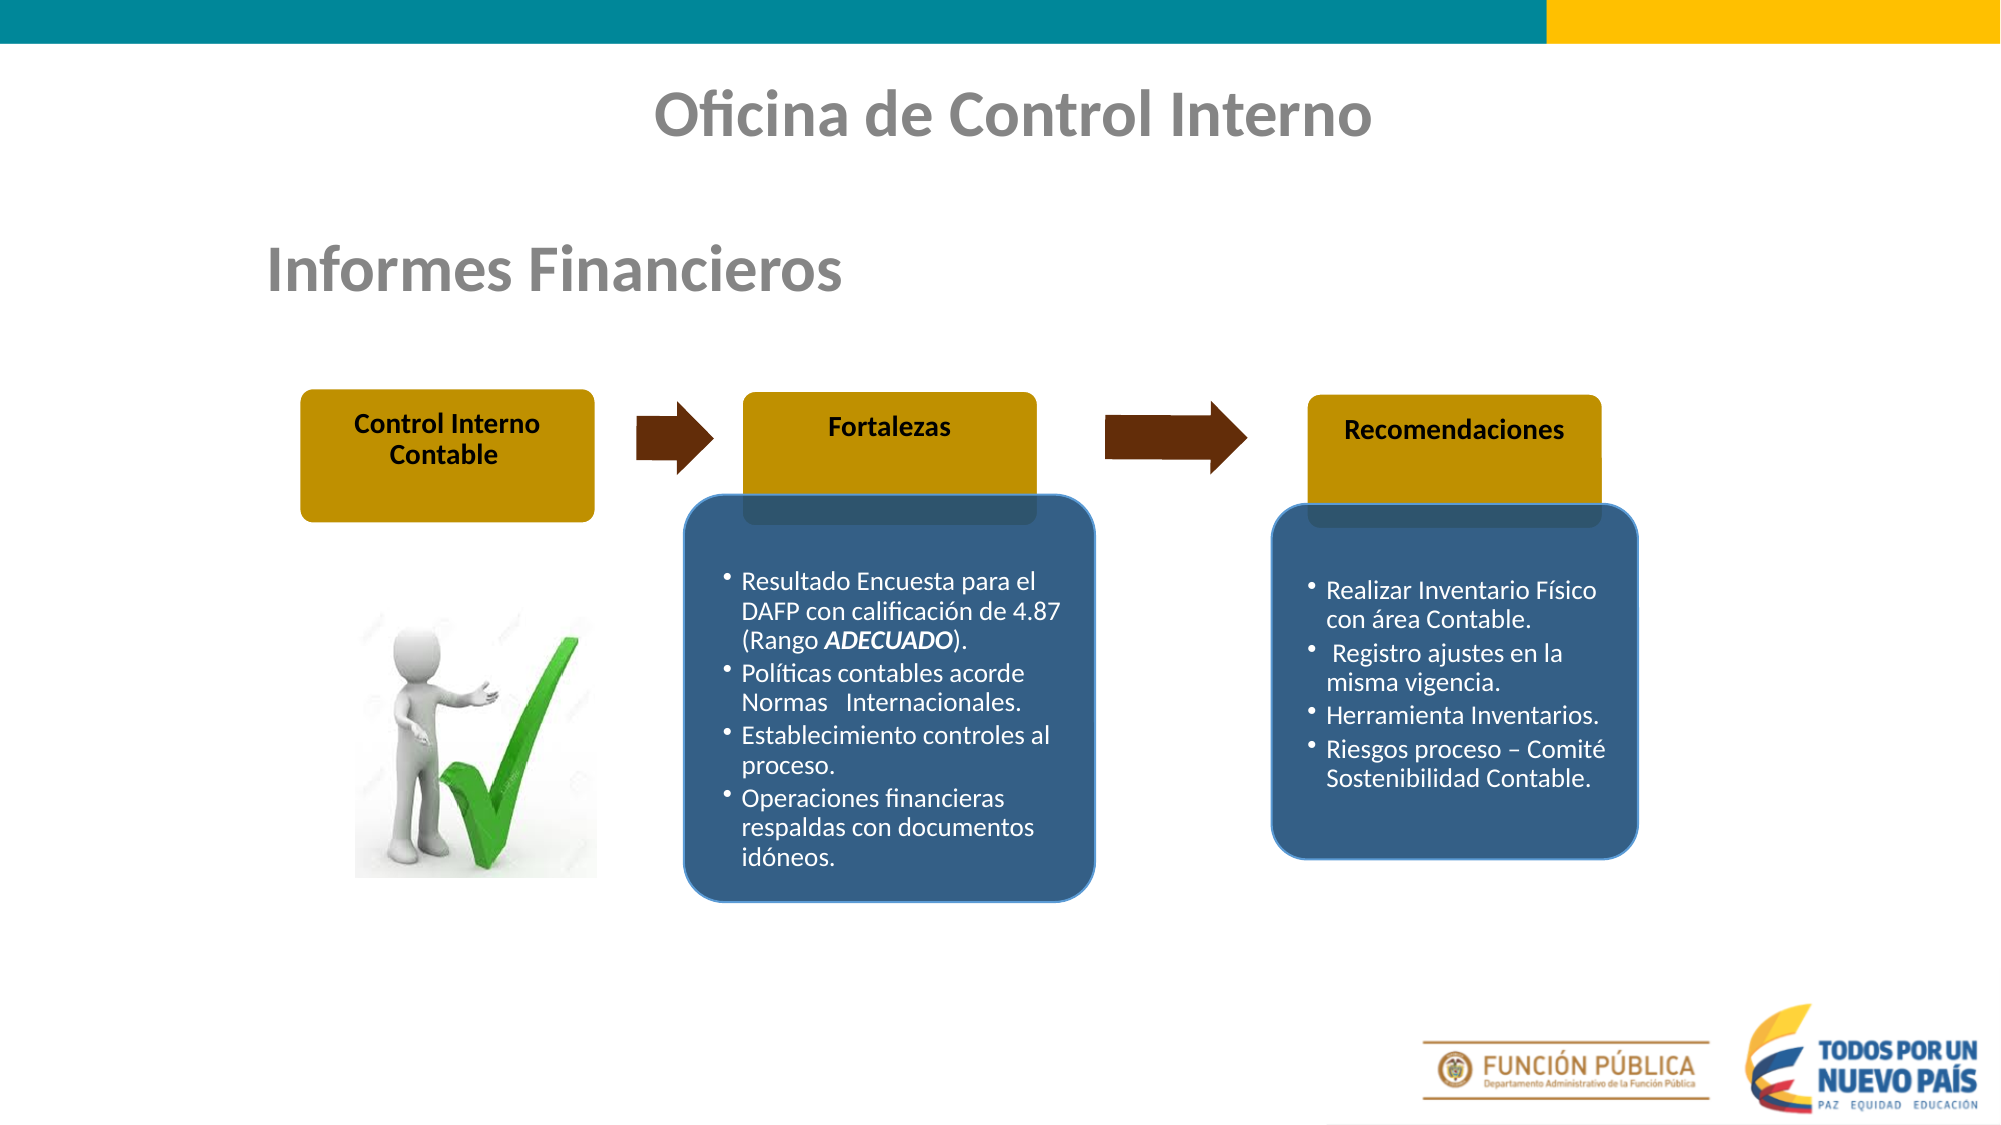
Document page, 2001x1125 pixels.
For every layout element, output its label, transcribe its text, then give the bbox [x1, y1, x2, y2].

text_box Oficina de Control Interno [264, 71, 1765, 158]
picture [0, 0, 2001, 1125]
text_box Informes Financieros [0, 226, 1306, 314]
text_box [298, 357, 1702, 1072]
